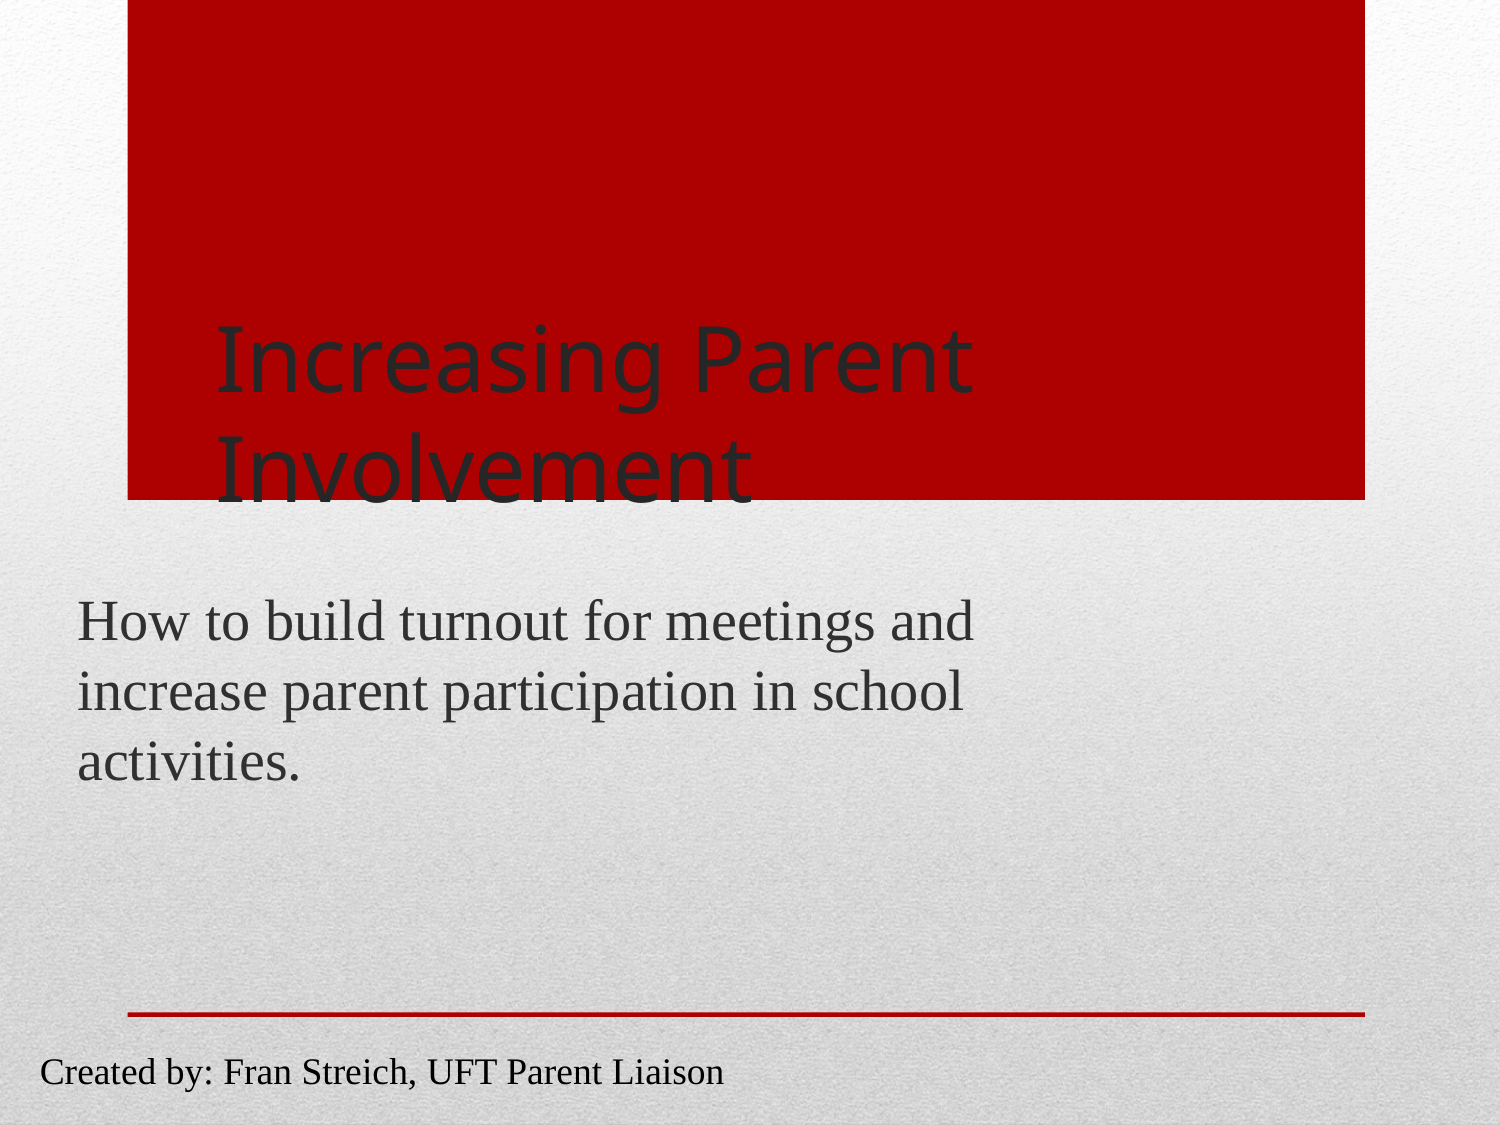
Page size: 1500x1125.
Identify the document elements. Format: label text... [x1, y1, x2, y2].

subtitle How to build turnout for meetings and increase parent participation in school activities. [62, 575, 1113, 863]
title Increasing Parent Involvement [200, 287, 1200, 529]
text_box Created by: Fran Streich, UFT Parent Liaison [24, 1039, 1100, 1100]
